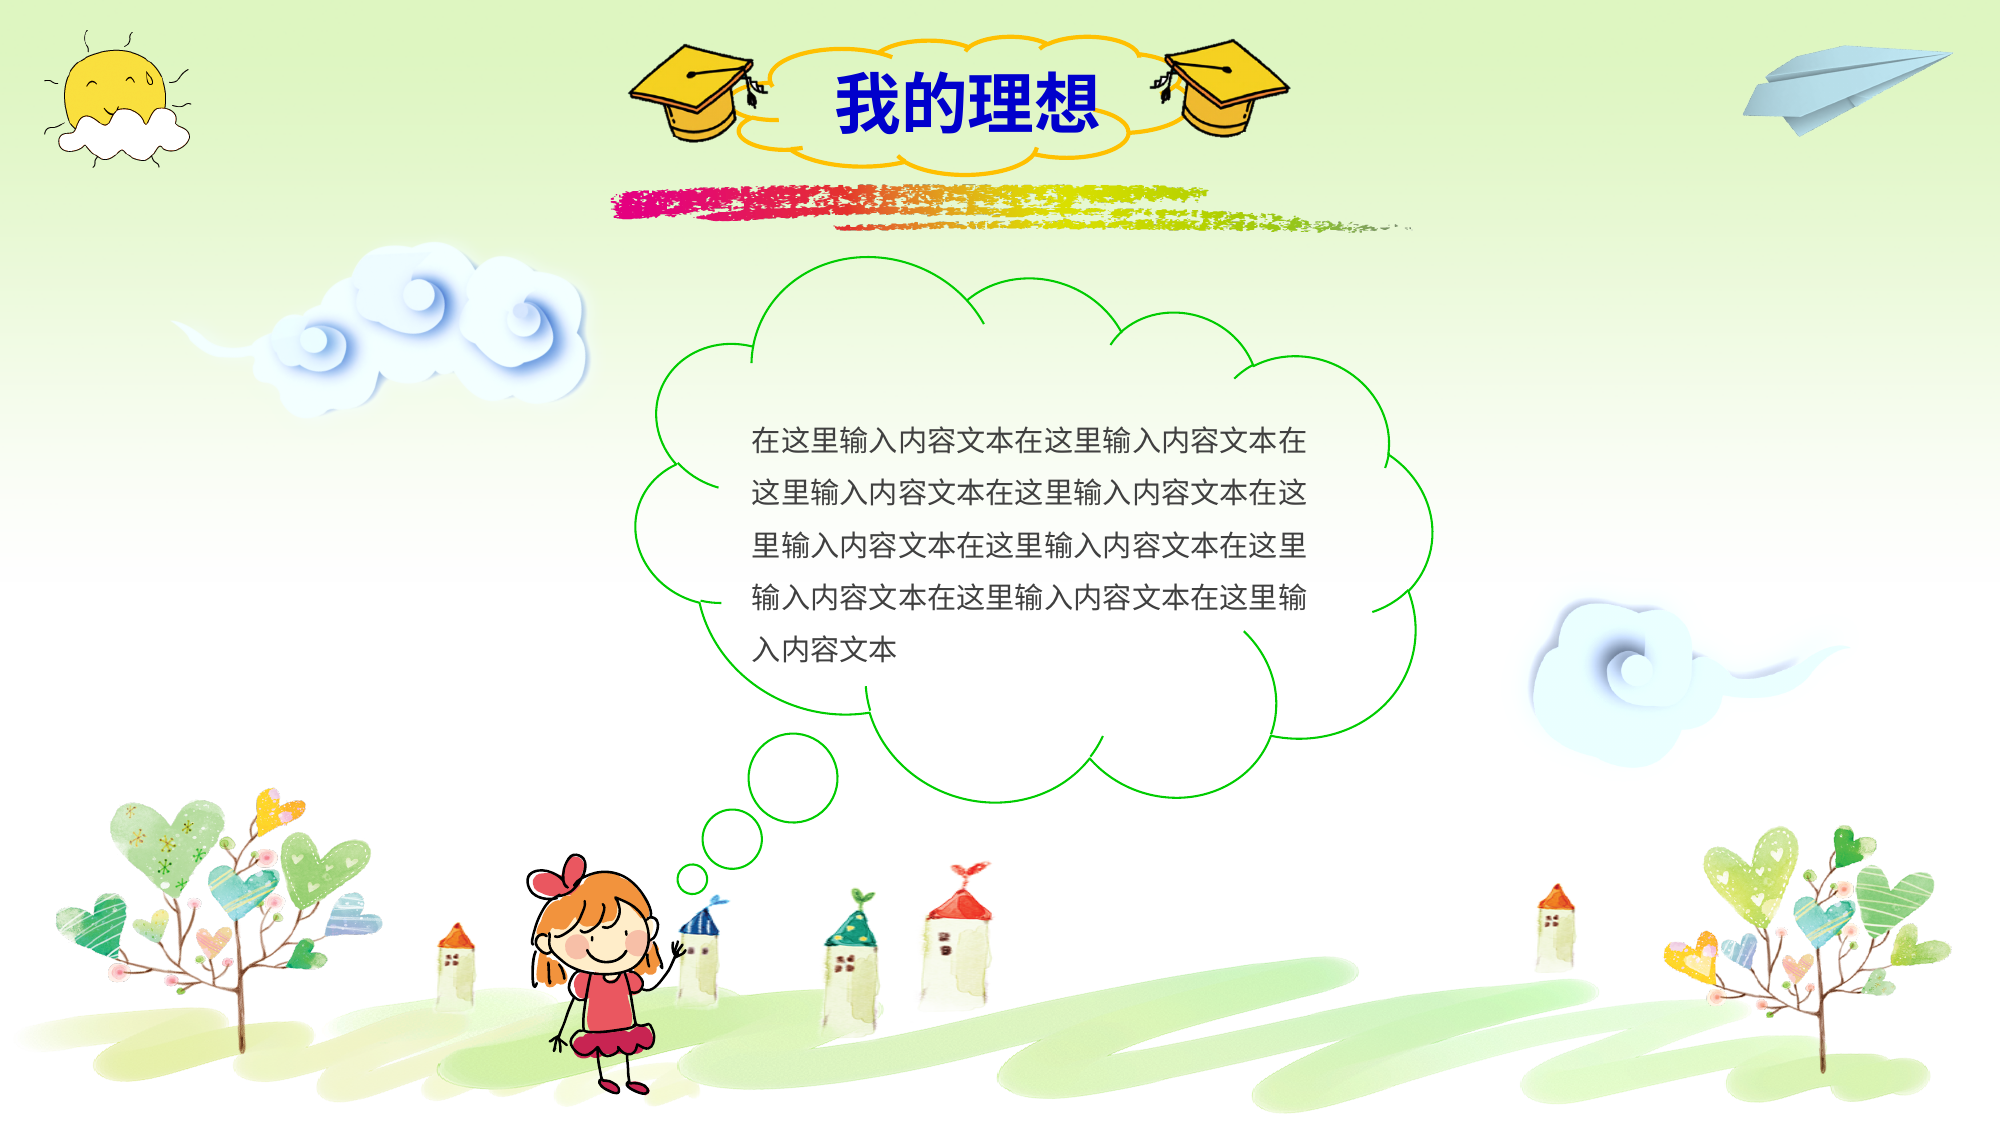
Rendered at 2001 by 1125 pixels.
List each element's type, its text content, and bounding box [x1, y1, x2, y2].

text_box [692, 862, 710, 897]
text_box [746, 731, 840, 825]
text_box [609, 18, 1308, 140]
picture [0, 0, 2000, 1125]
text_box 在这里输入内容文本在这里输入内容文本在这里输入内容文本在这里输入内容文本在这里输入内容文本在这里输入内容文本在这里输入内容文本在这里输入内容文本在这里输入内容文本 [737, 397, 1331, 674]
text_box [633, 300, 1435, 805]
text_box [700, 807, 764, 871]
